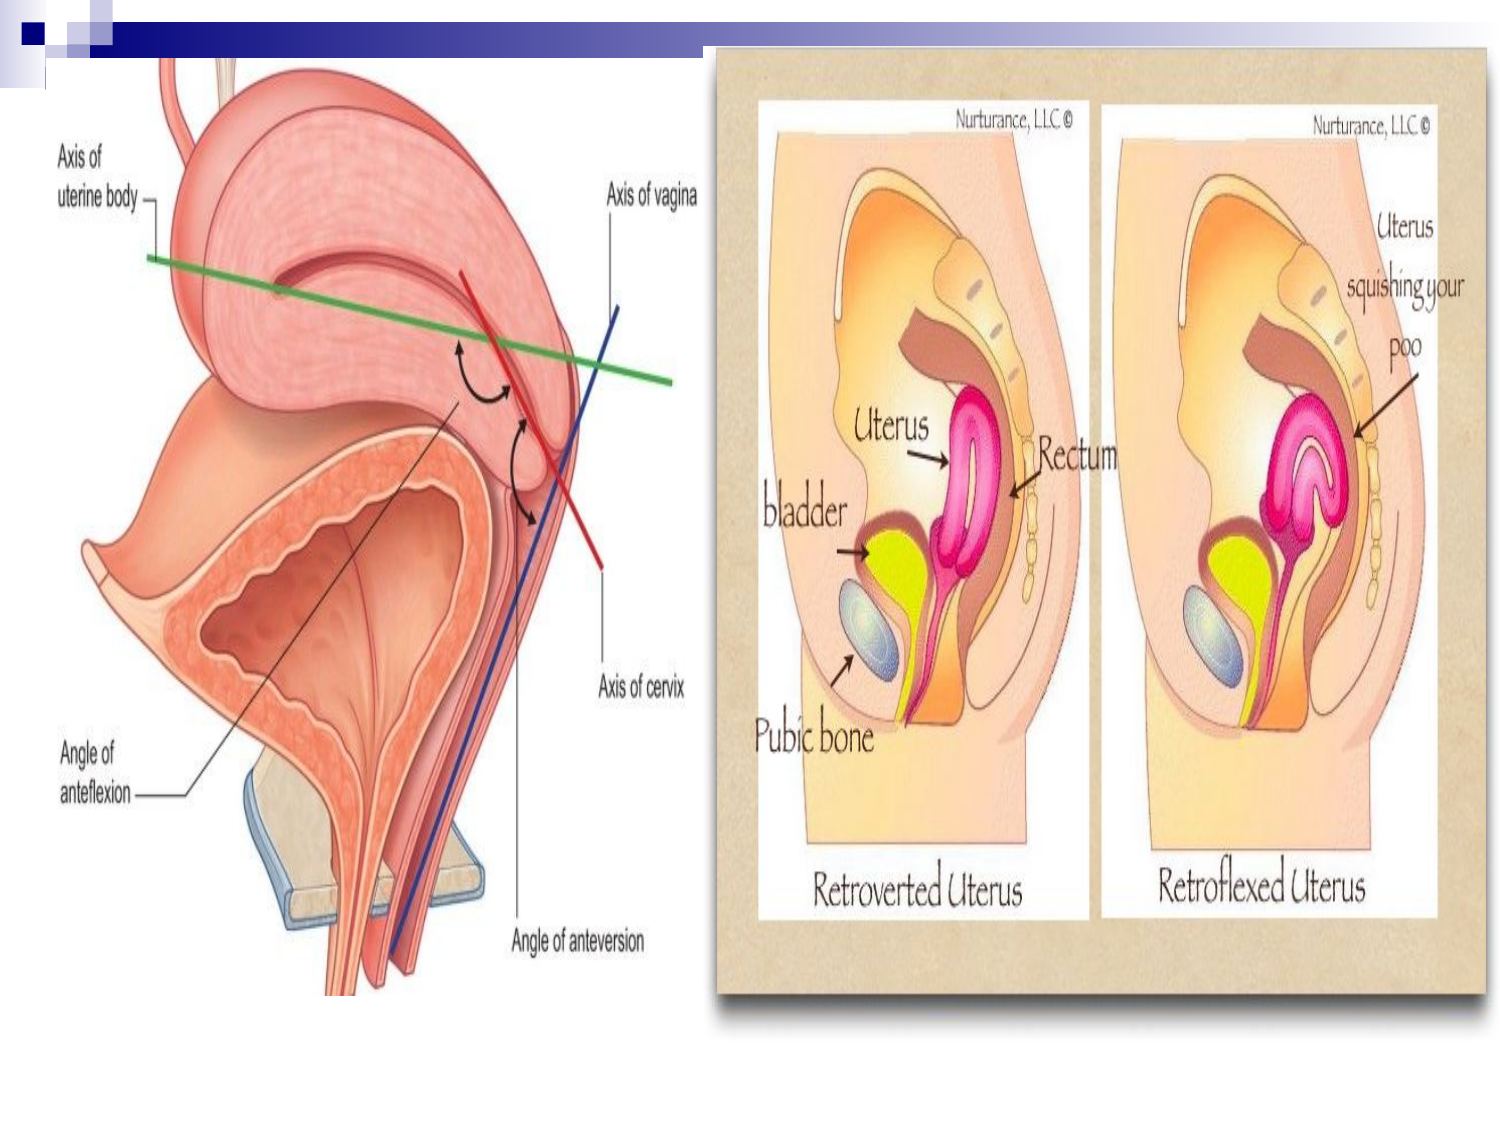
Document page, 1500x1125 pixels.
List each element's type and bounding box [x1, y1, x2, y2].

picture [702, 46, 1500, 1044]
list [46, 58, 697, 997]
